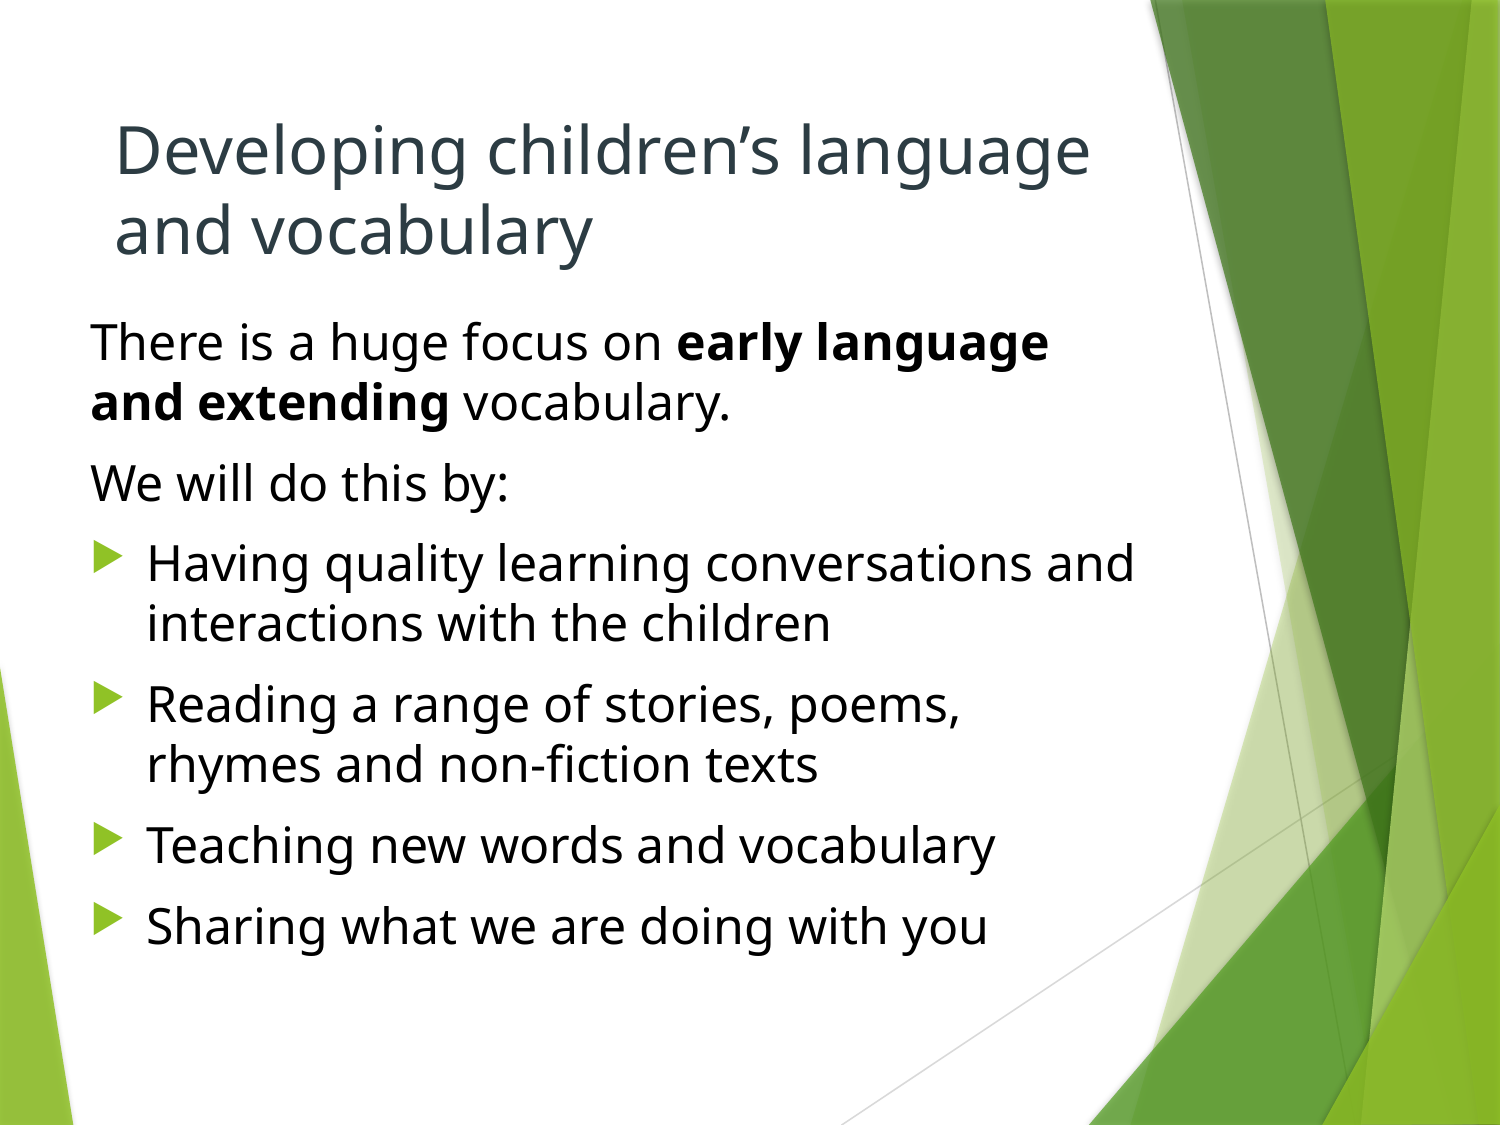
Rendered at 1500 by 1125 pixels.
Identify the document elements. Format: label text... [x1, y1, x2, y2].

title Developing children’s language and vocabulary [99, 99, 1142, 302]
list There is a huge focus on early language and extending vocabulary. We will do this by: Having quality learning conversations and interactions with the children Reading a range of stories, poems, rhymes and non-fiction texts Teaching new words and vocabulary Sharing what we are doing with you [75, 302, 1167, 976]
